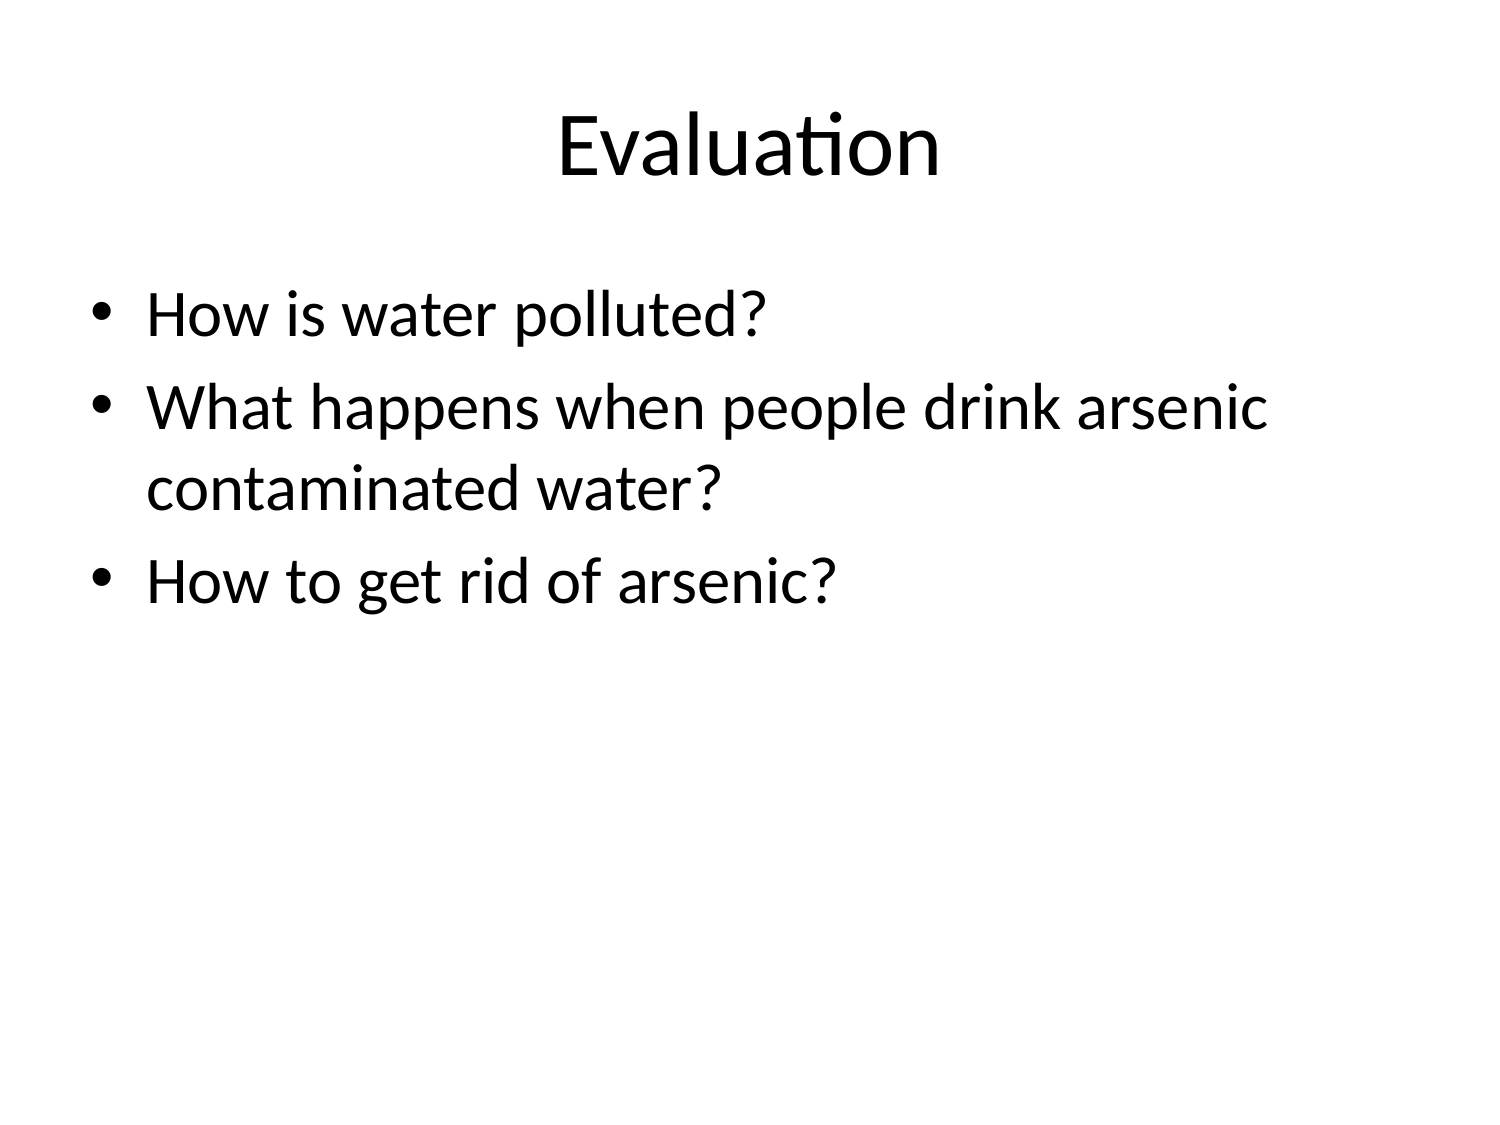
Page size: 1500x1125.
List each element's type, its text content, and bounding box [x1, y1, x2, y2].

list How is water polluted? What happens when people drink arsenic contaminated water? How to get rid of arsenic? [75, 262, 1425, 1005]
title Evaluation [75, 45, 1425, 233]
